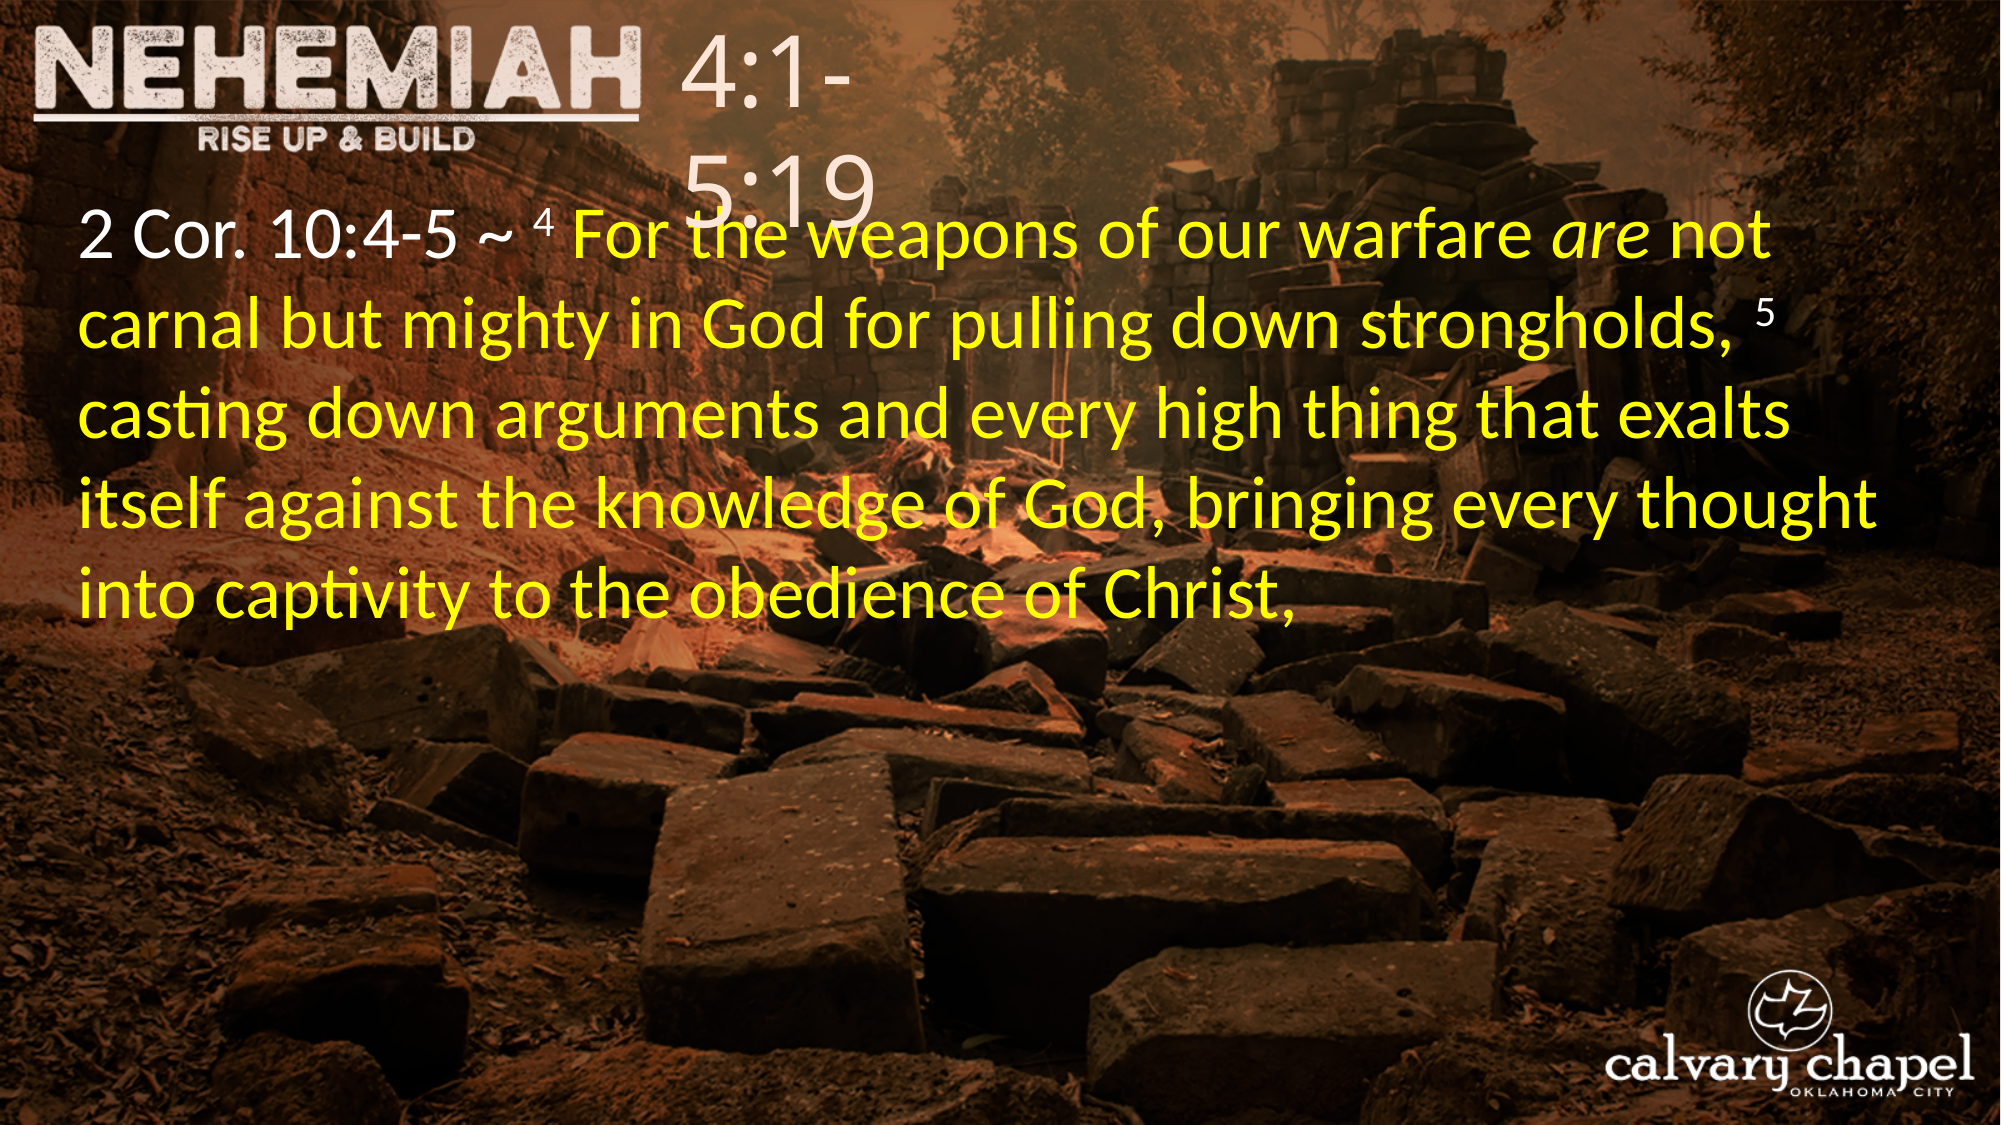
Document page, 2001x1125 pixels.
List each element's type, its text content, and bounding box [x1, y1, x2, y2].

text_box 4:1-5:19 [665, 0, 1026, 255]
text_box 2 Cor. 10:4-5 ~ 4 For the weapons of our warfare are not carnal but mighty in God for pulling down strongholds, 5 casting down arguments and every high thing that exalts itself against the knowledge of God, bringing every thought into captivity to the obedience of Christ, [62, 176, 1939, 642]
picture [0, 0, 2001, 1125]
